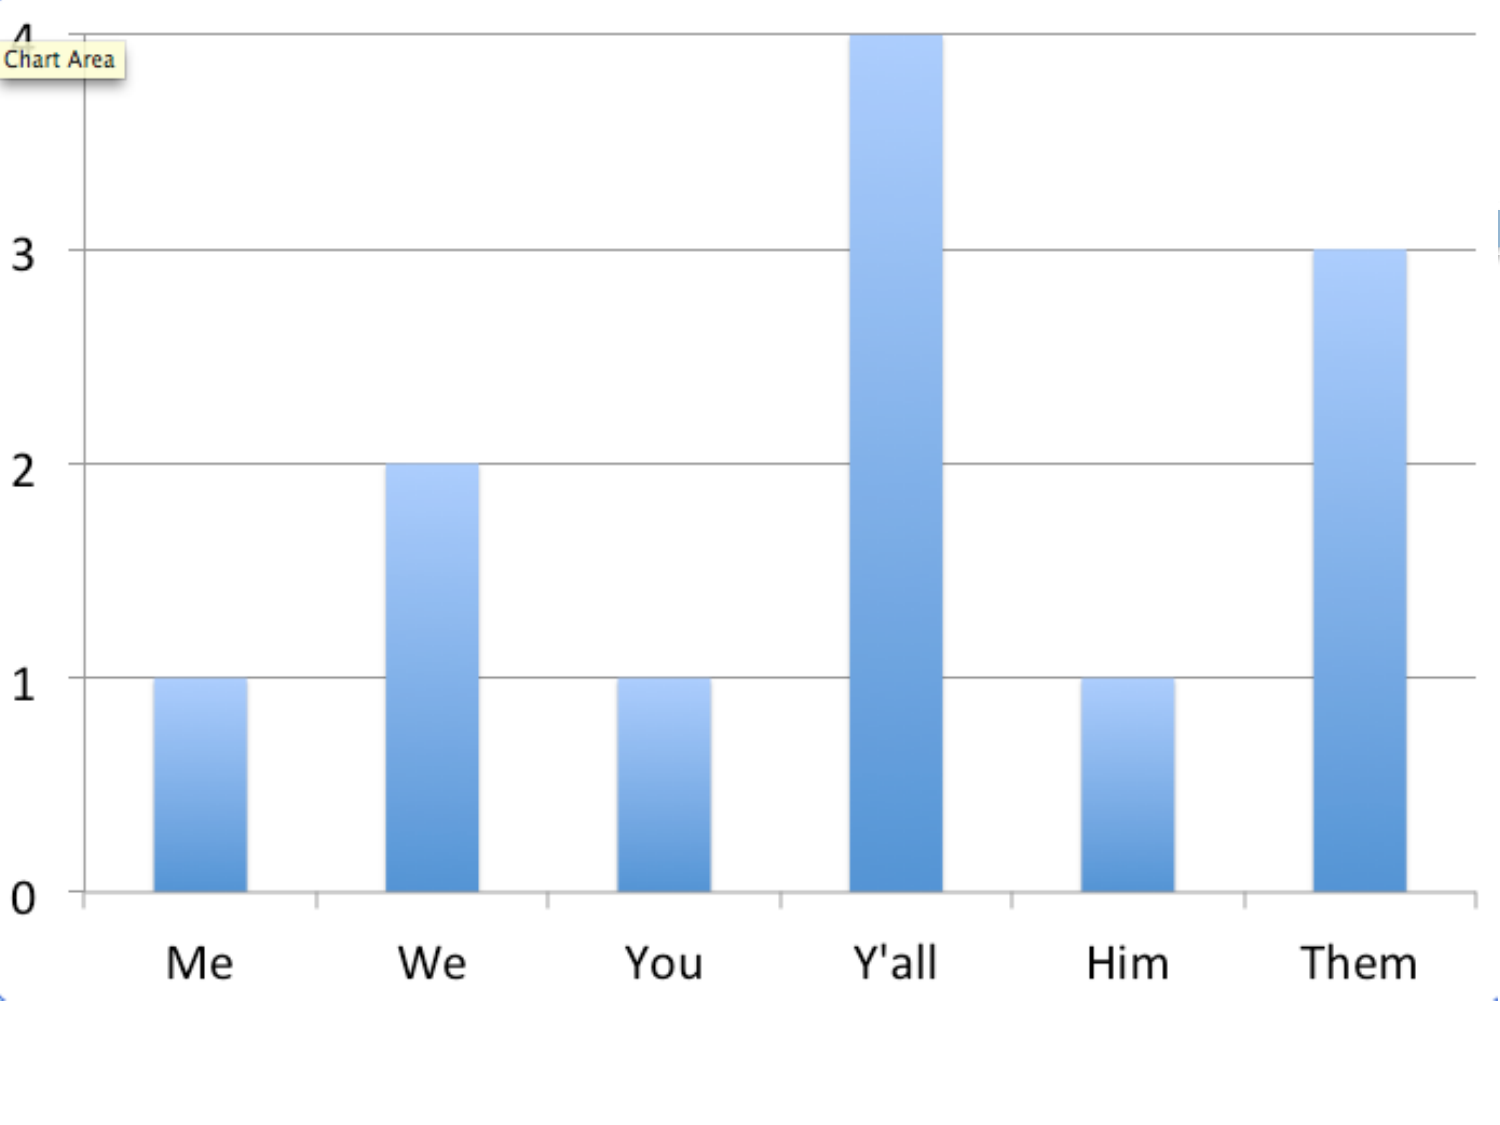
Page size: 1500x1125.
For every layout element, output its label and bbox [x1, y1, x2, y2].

picture [0, 0, 1498, 1002]
